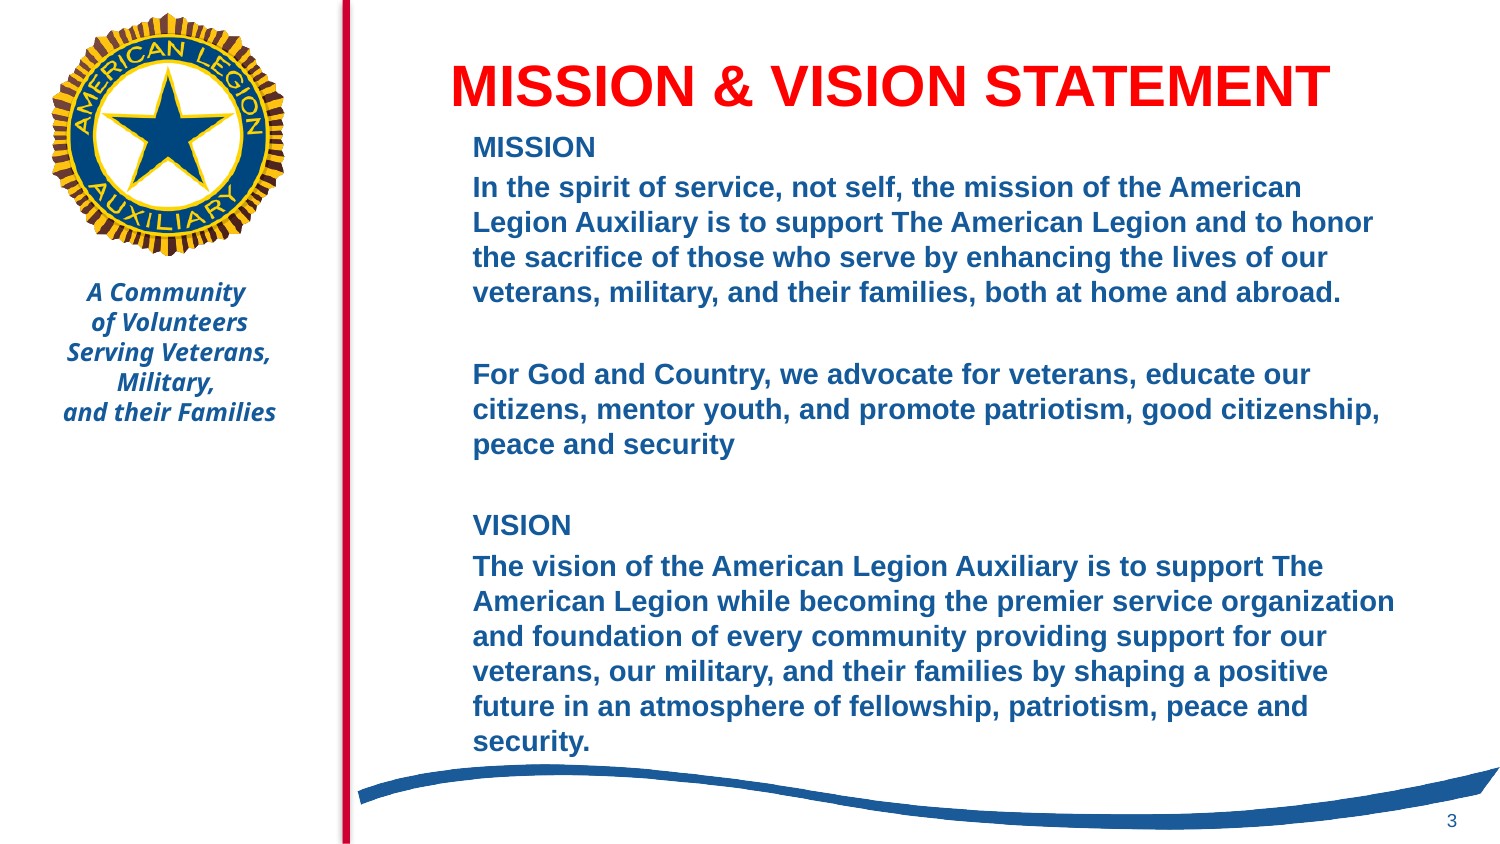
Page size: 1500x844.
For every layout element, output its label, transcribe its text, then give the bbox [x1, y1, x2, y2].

title MISSION & VISION STATEMENT [435, 31, 1360, 120]
picture [357, 764, 1500, 830]
list MISSION In the spirit of service, not self, the mission of the American Legion Auxiliary is to support The American Legion and to honor the sacrifice of those who serve by enhancing the lives of our veterans, military, and their families, both at home and abroad. For God and Country, we advocate for veterans, educate our citizens, mentor youth, and promote patriotism, good citizenship, peace and security VISION The vision of the American Legion Auxiliary is to support The American Legion while becoming the premier service organization and foundation of every community providing support for our veterans, our military, and their families by shaping a positive future in an atmosphere of fellowship, patriotism, peace and security. [382, 120, 1413, 678]
